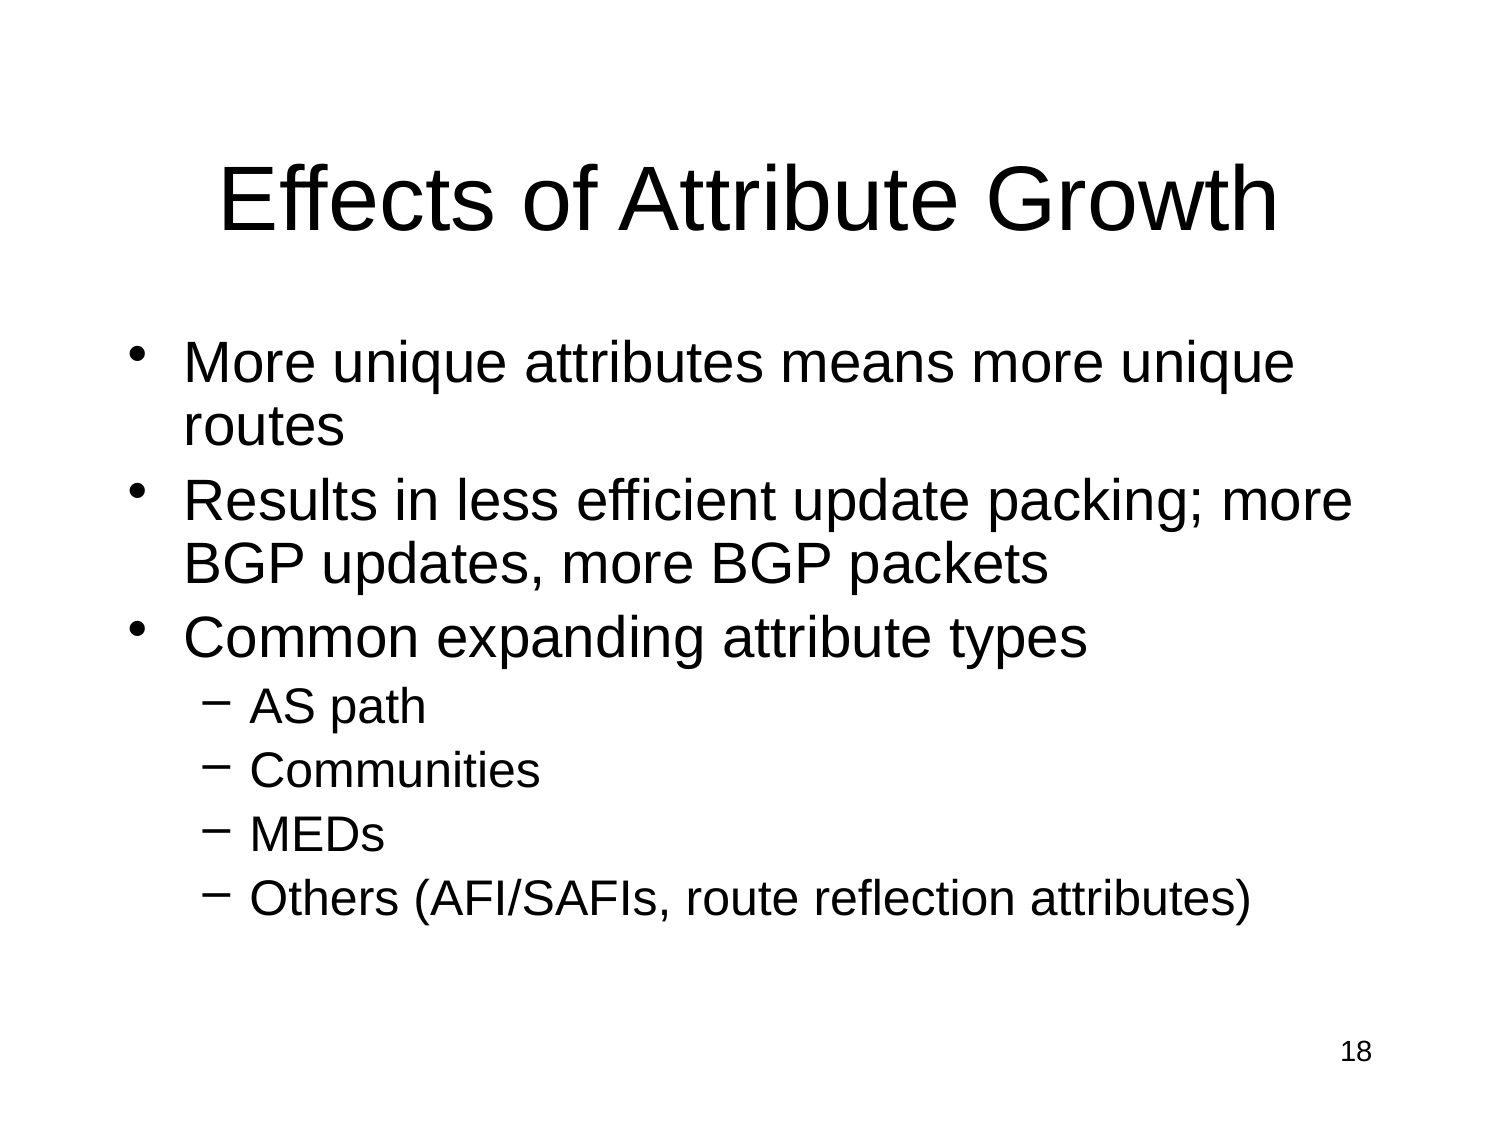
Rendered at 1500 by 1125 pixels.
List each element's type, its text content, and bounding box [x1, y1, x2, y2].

title Effects of Attribute Growth [112, 99, 1388, 288]
list More unique attributes means more unique routes Results in less efficient update packing; more BGP updates, more BGP packets Common expanding attribute types AS path Communities MEDs Others (AFI/SAFIs, route reflection attributes) [112, 324, 1388, 1001]
slide_number 18 [1074, 1024, 1388, 1101]
